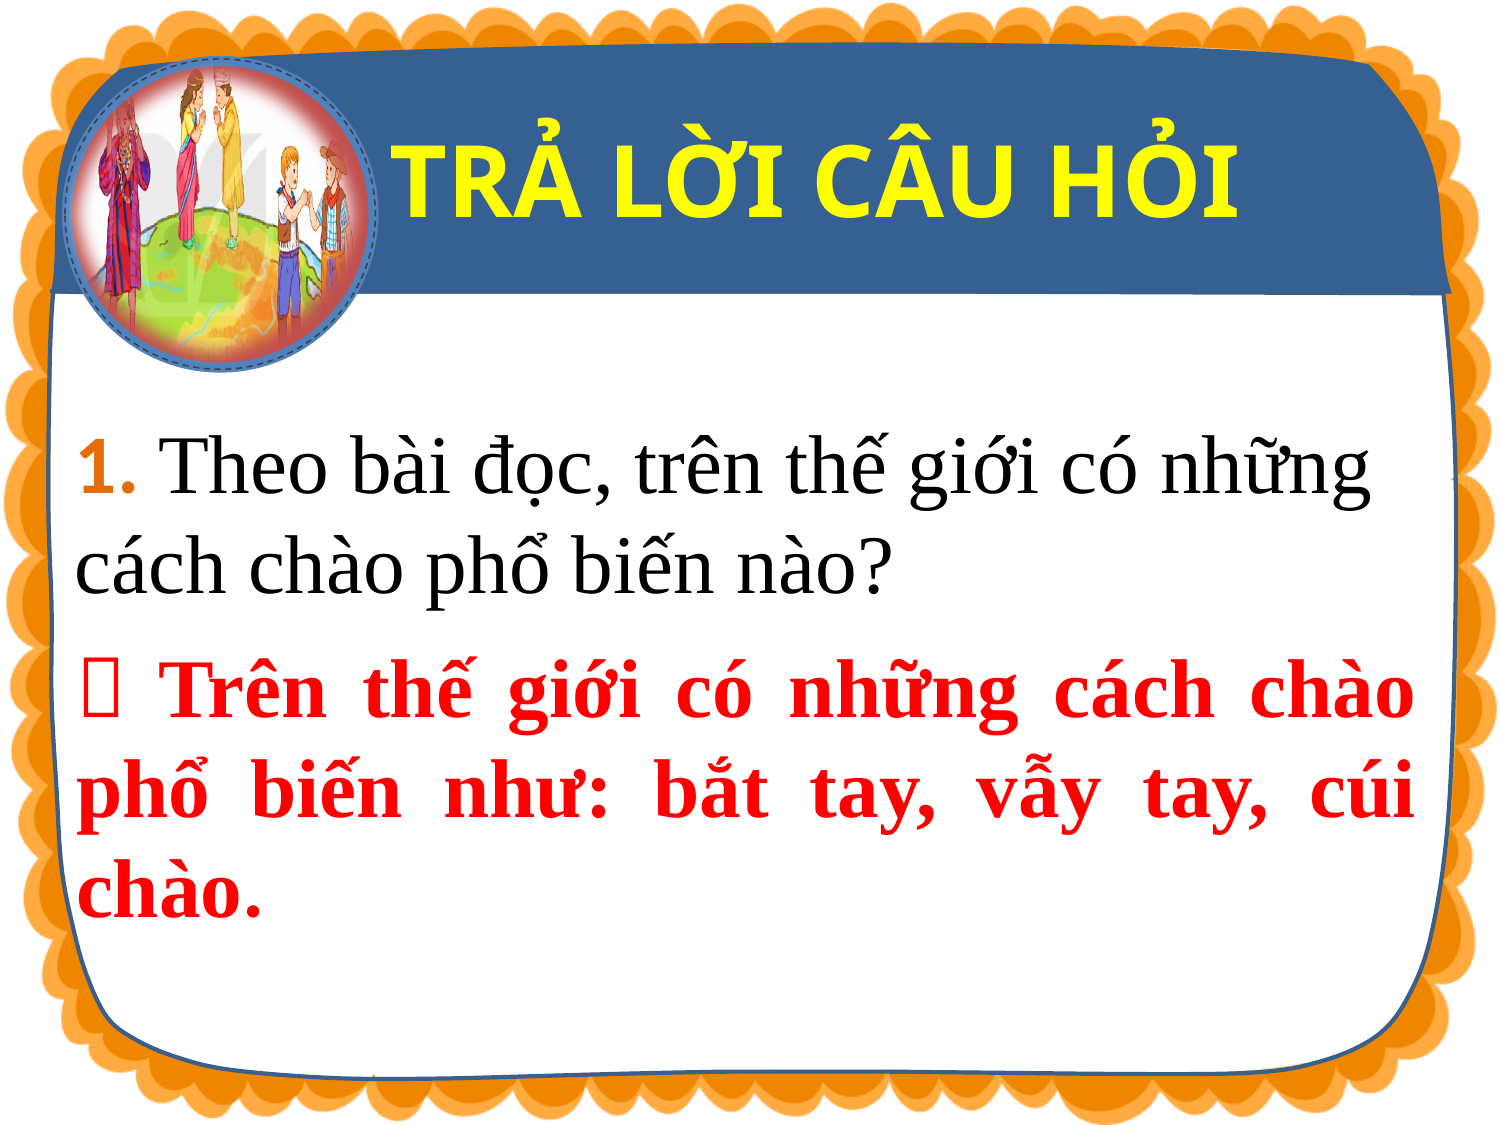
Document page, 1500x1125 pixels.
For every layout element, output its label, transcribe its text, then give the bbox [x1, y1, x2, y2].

picture [0, 0, 1500, 1125]
text_box  Trên thế giới có những cách chào phổ biến như: bắt tay, vẫy tay, cúi chào. [55, 624, 1438, 945]
picture [80, 945, 1426, 1076]
text_box TRẢ LỜI CÂU HỎI [375, 107, 1500, 248]
text_box 1. Theo bài đọc, trên thế giới có những cách chào phổ biến nào? [54, 399, 1394, 620]
